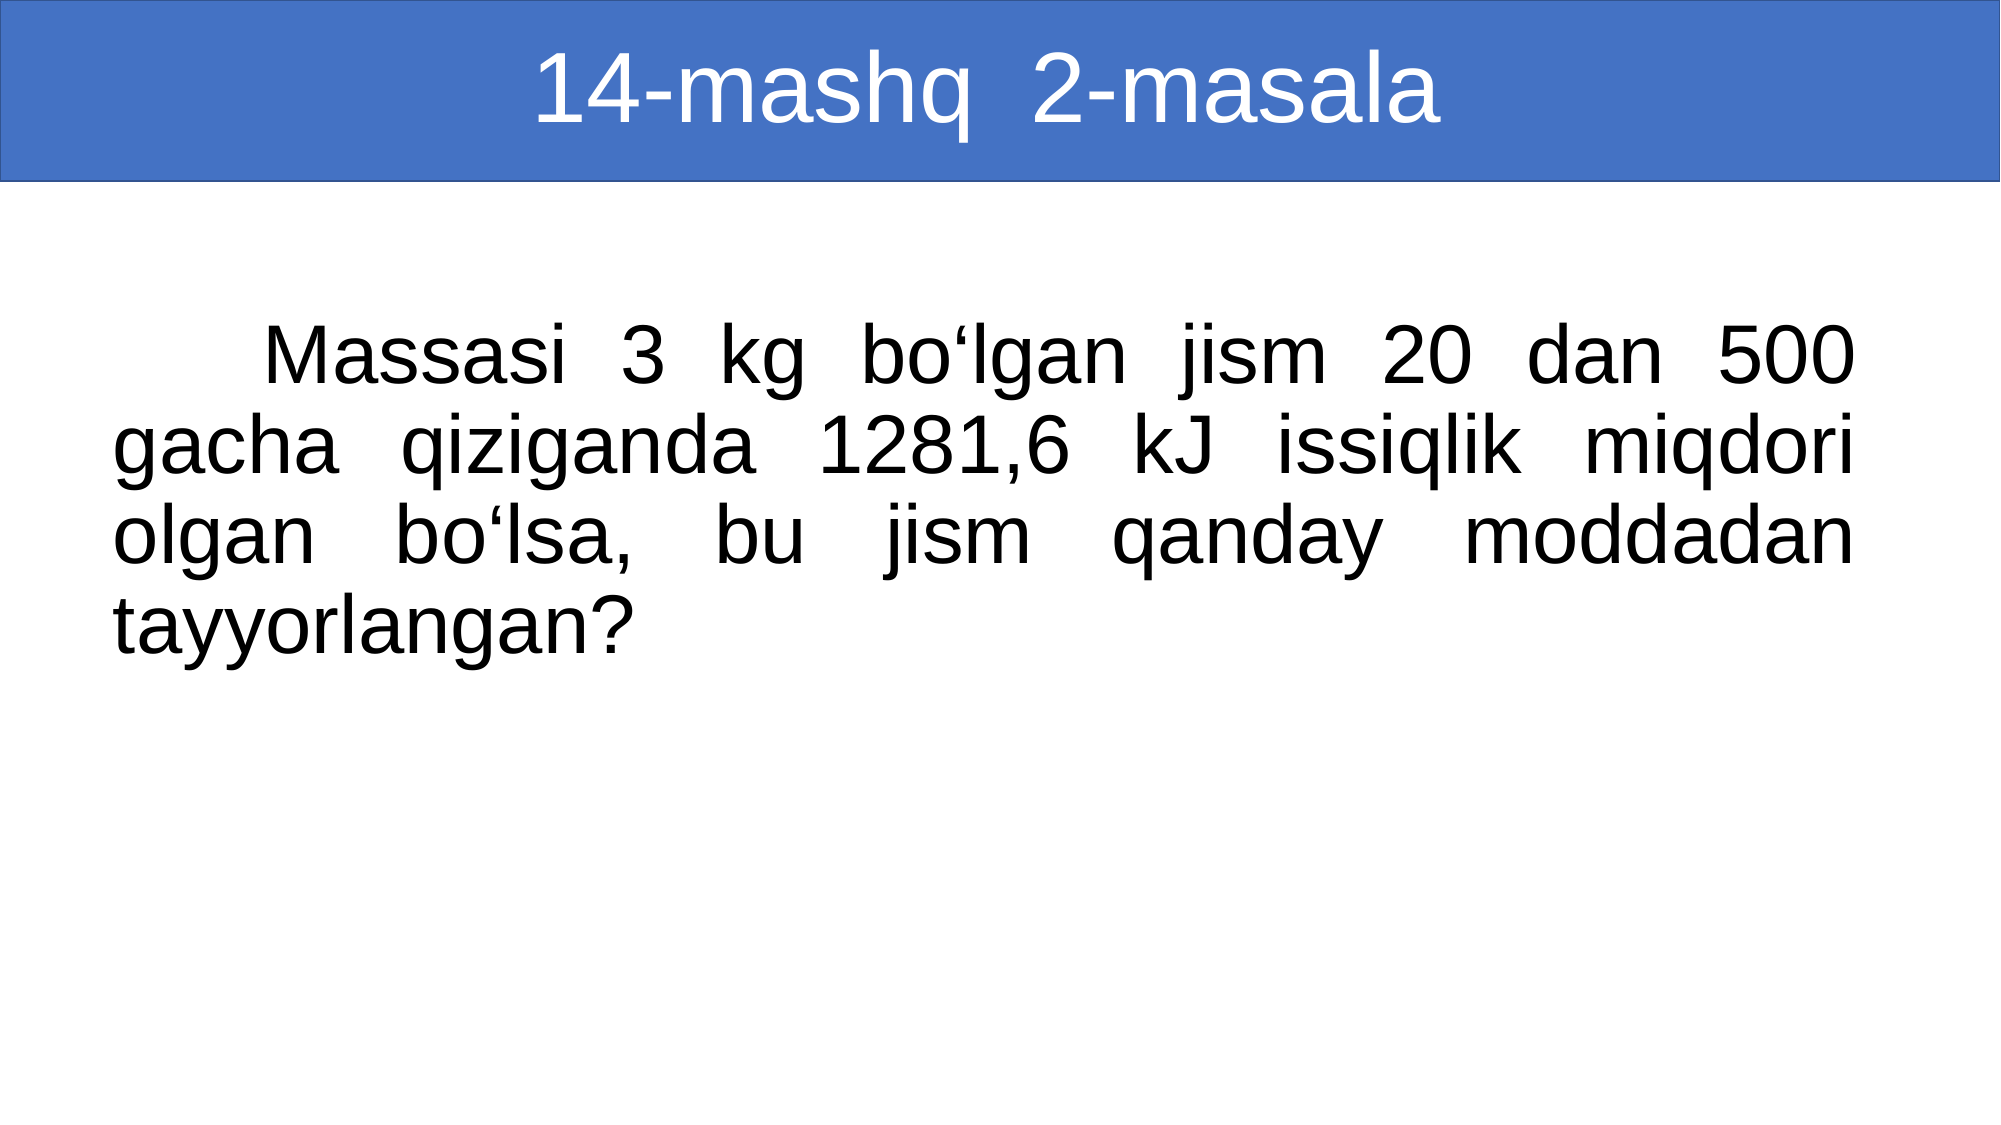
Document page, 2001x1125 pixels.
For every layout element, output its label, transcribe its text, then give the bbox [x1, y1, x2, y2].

title 14-mashq 2-masala [0, 0, 2000, 182]
